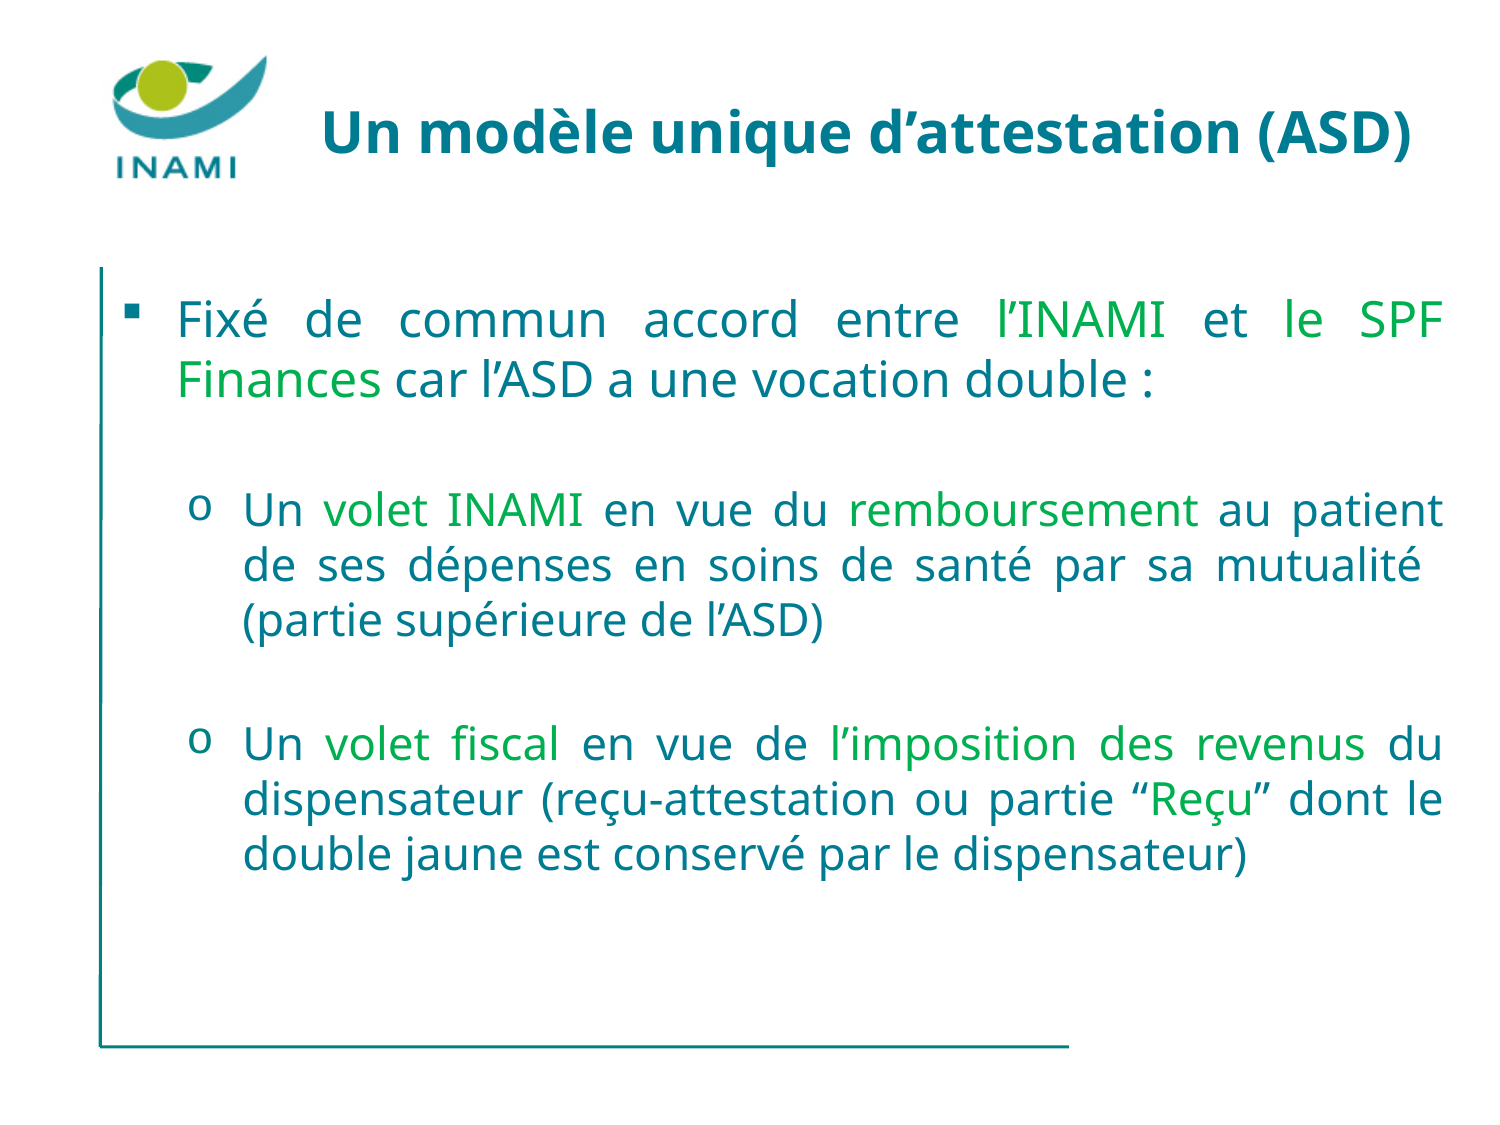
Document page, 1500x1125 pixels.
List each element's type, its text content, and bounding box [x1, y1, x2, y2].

title Un modèle unique d’attestation (ASD) [289, 66, 1459, 194]
picture [64, 6, 314, 208]
list Fixé de commun accord entre l’INAMI et le SPF Finances car l’ASD a une vocation double : Un volet INAMI en vue du remboursement au patient de ses dépenses en soins de santé par sa mutualité (partie supérieure de l’ASD) Un volet fiscal en vue de l’imposition des revenus du dispensateur (reçu-attestation ou partie “Reçu” dont le double jaune est conservé par le dispensateur) [41, 208, 1459, 951]
